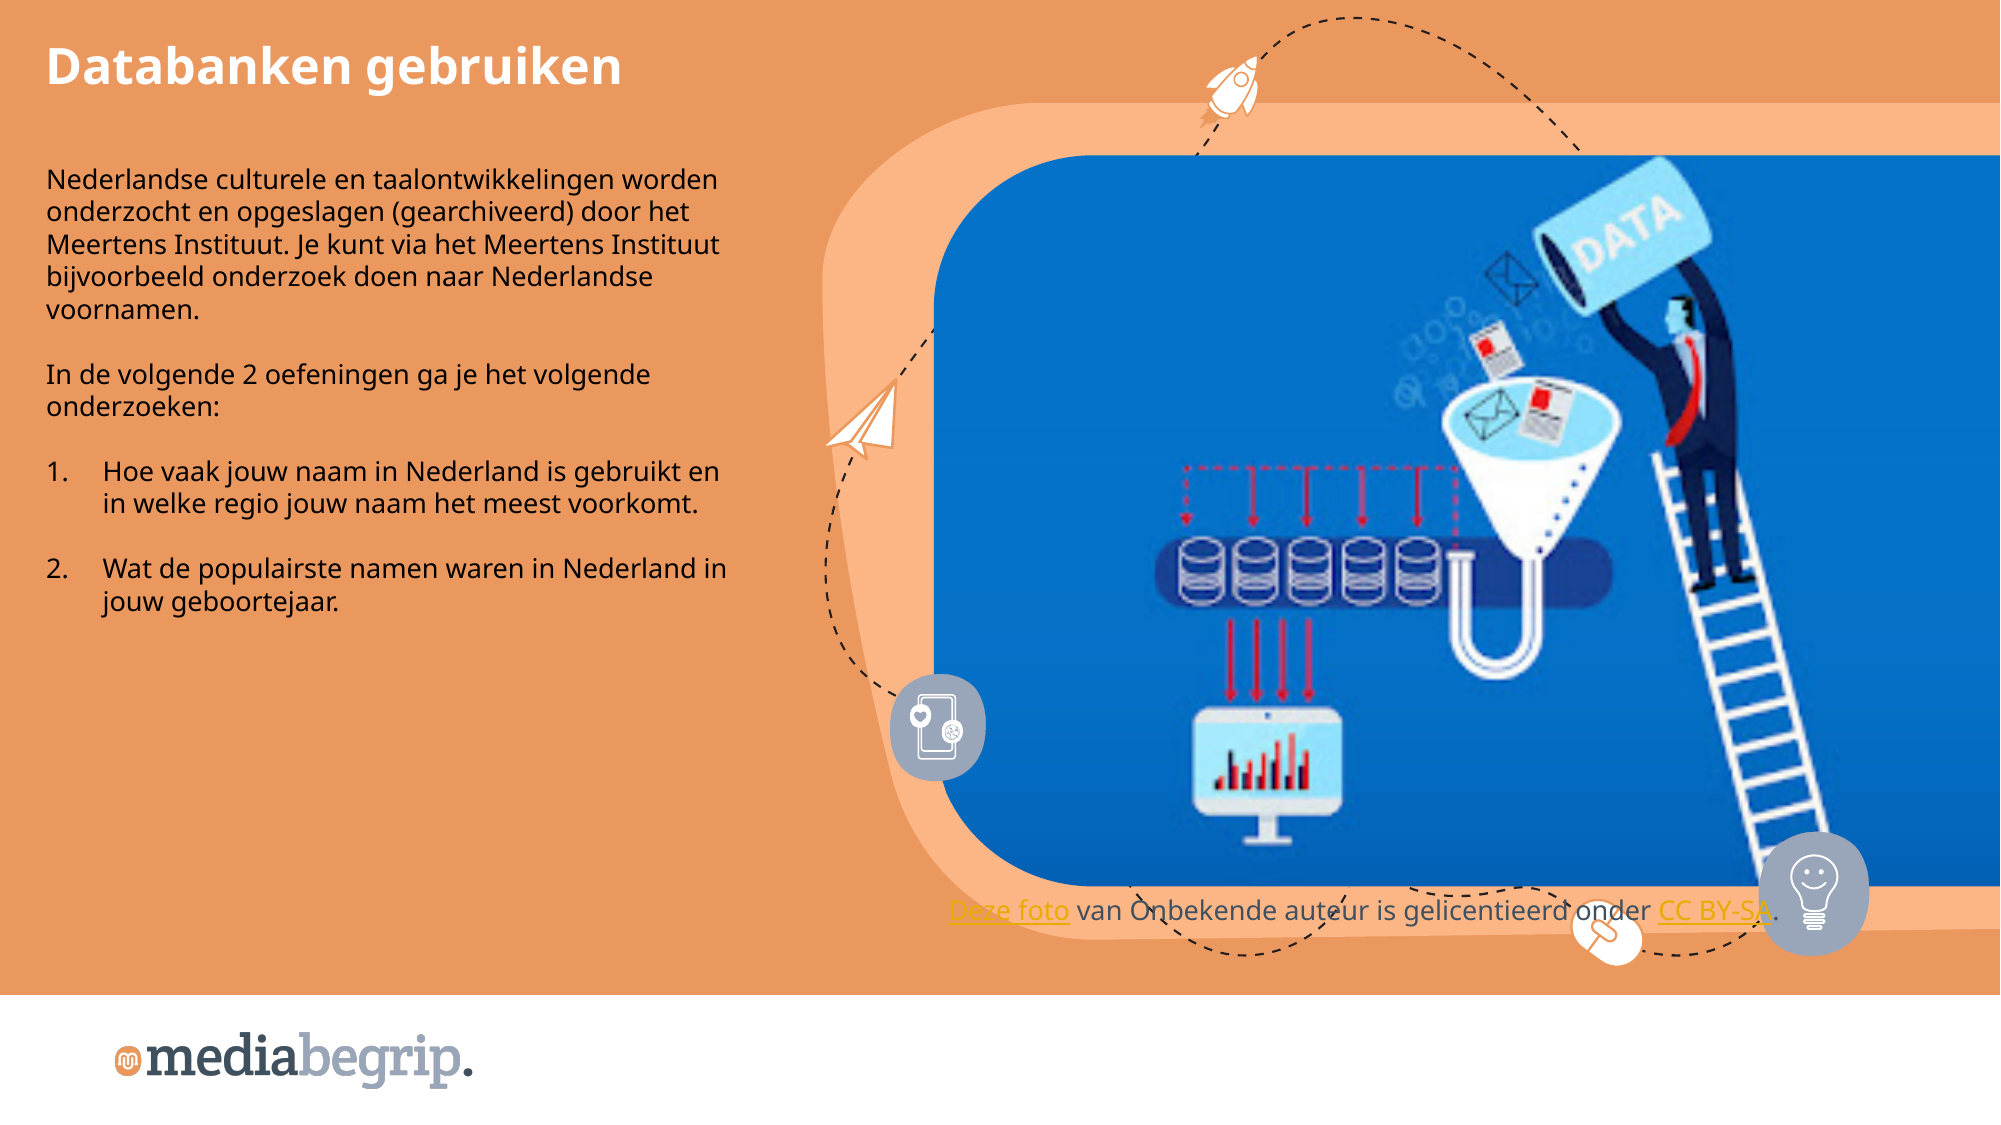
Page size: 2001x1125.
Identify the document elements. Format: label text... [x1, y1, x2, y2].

text_box Deze foto van Onbekende auteur is gelicentieerd onder CC BY-SA. [933, 887, 2000, 939]
picture [933, 155, 2000, 887]
text_box Databanken gebruiken [30, 27, 1320, 105]
text_box Nederlandse culturele en taalontwikkelingen worden onderzocht en opgeslagen (gearchiveerd) door het Meertens Instituut. Je kunt via het Meertens Instituut bijvoorbeeld onderzoek doen naar Nederlandse voornamen. In de volgende 2 oefeningen ga je het volgende onderzoeken: Hoe vaak jouw naam in Nederland is gebruikt en in welke regio jouw naam het meest voorkomt. Wat de populairste namen waren in Nederland in jouw geboortejaar. [31, 154, 766, 625]
picture [114, 1032, 473, 1089]
